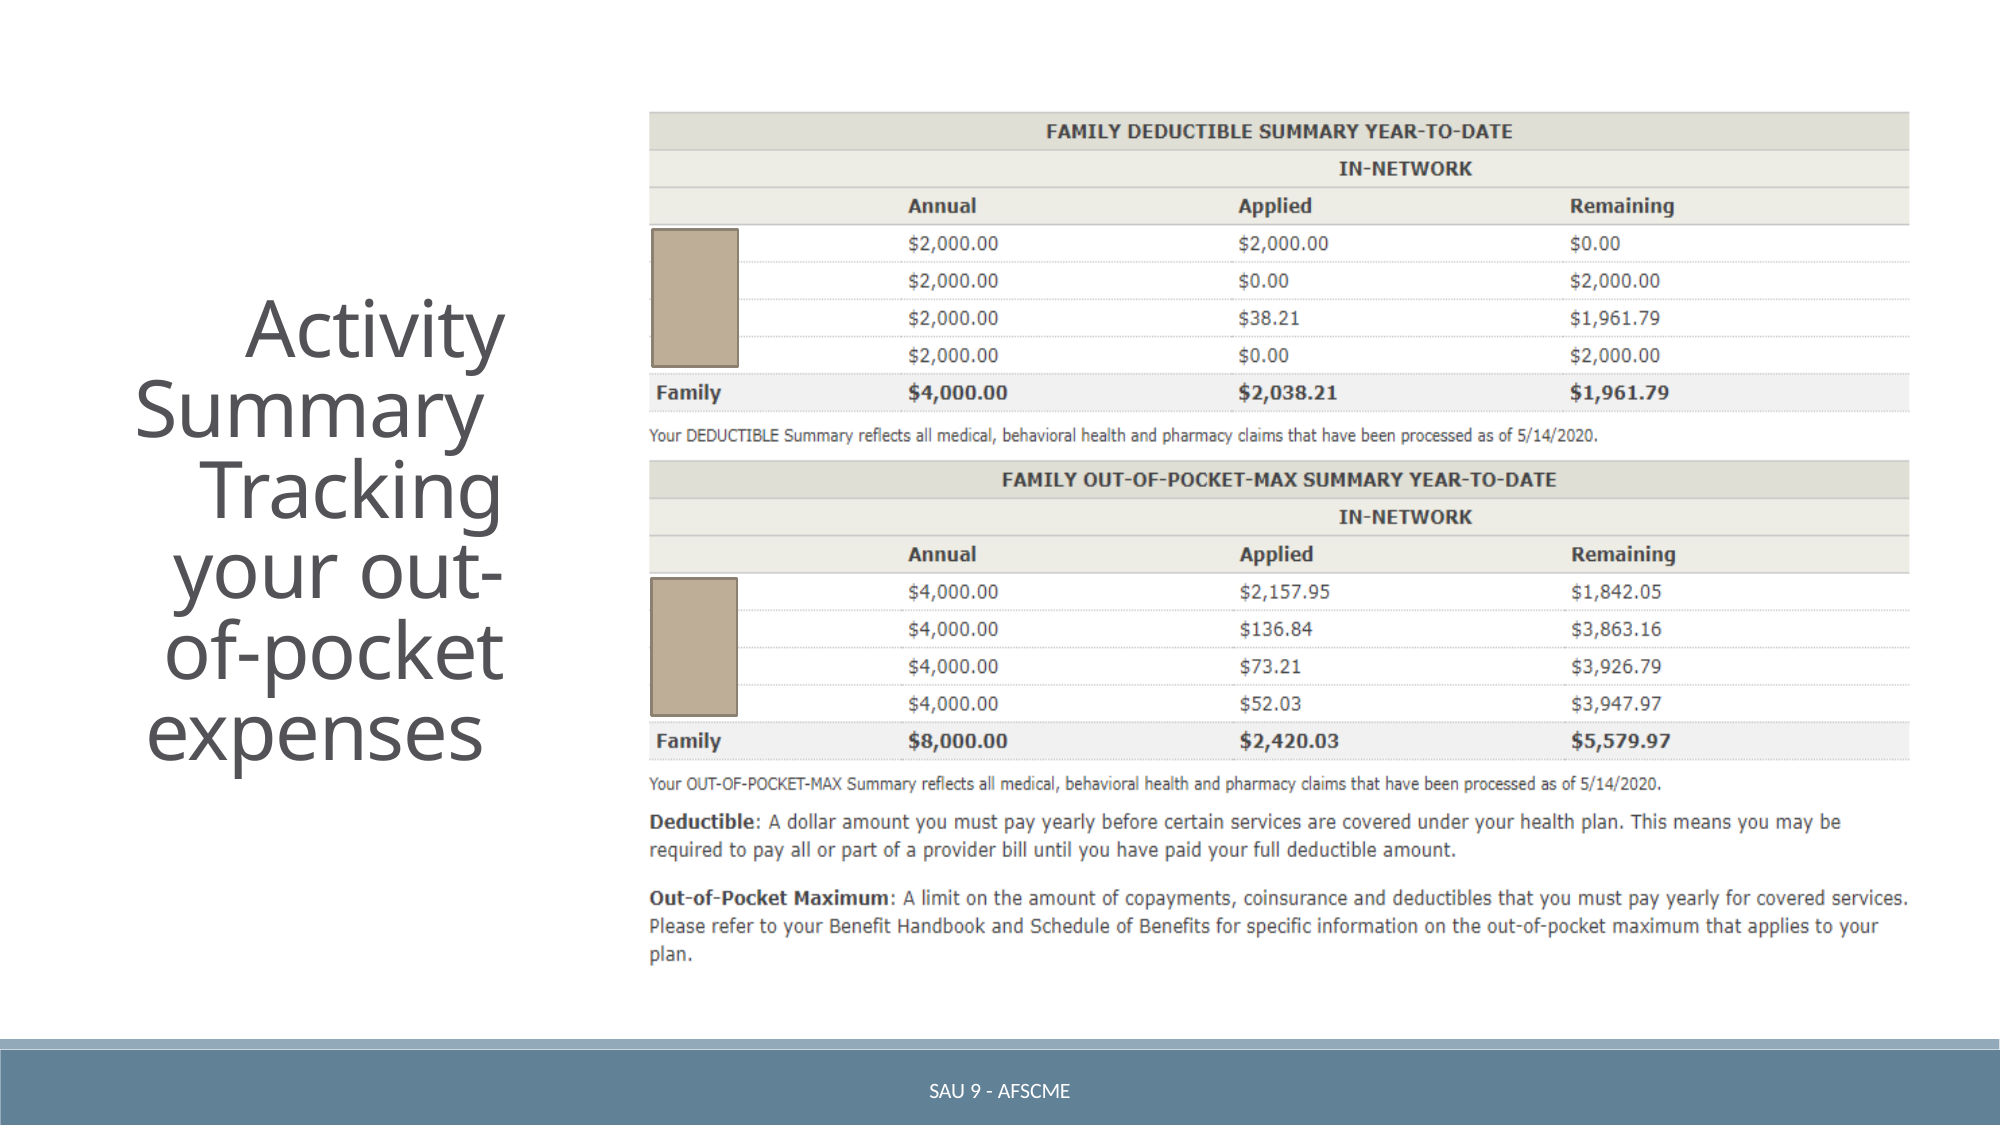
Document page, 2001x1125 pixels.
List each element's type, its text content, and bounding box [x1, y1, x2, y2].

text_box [639, 109, 1920, 983]
text_box Activity Summary Tracking your out-of-pocket expenses [21, 109, 605, 900]
footer SAU 9 - AFSCME [604, 1059, 1396, 1120]
